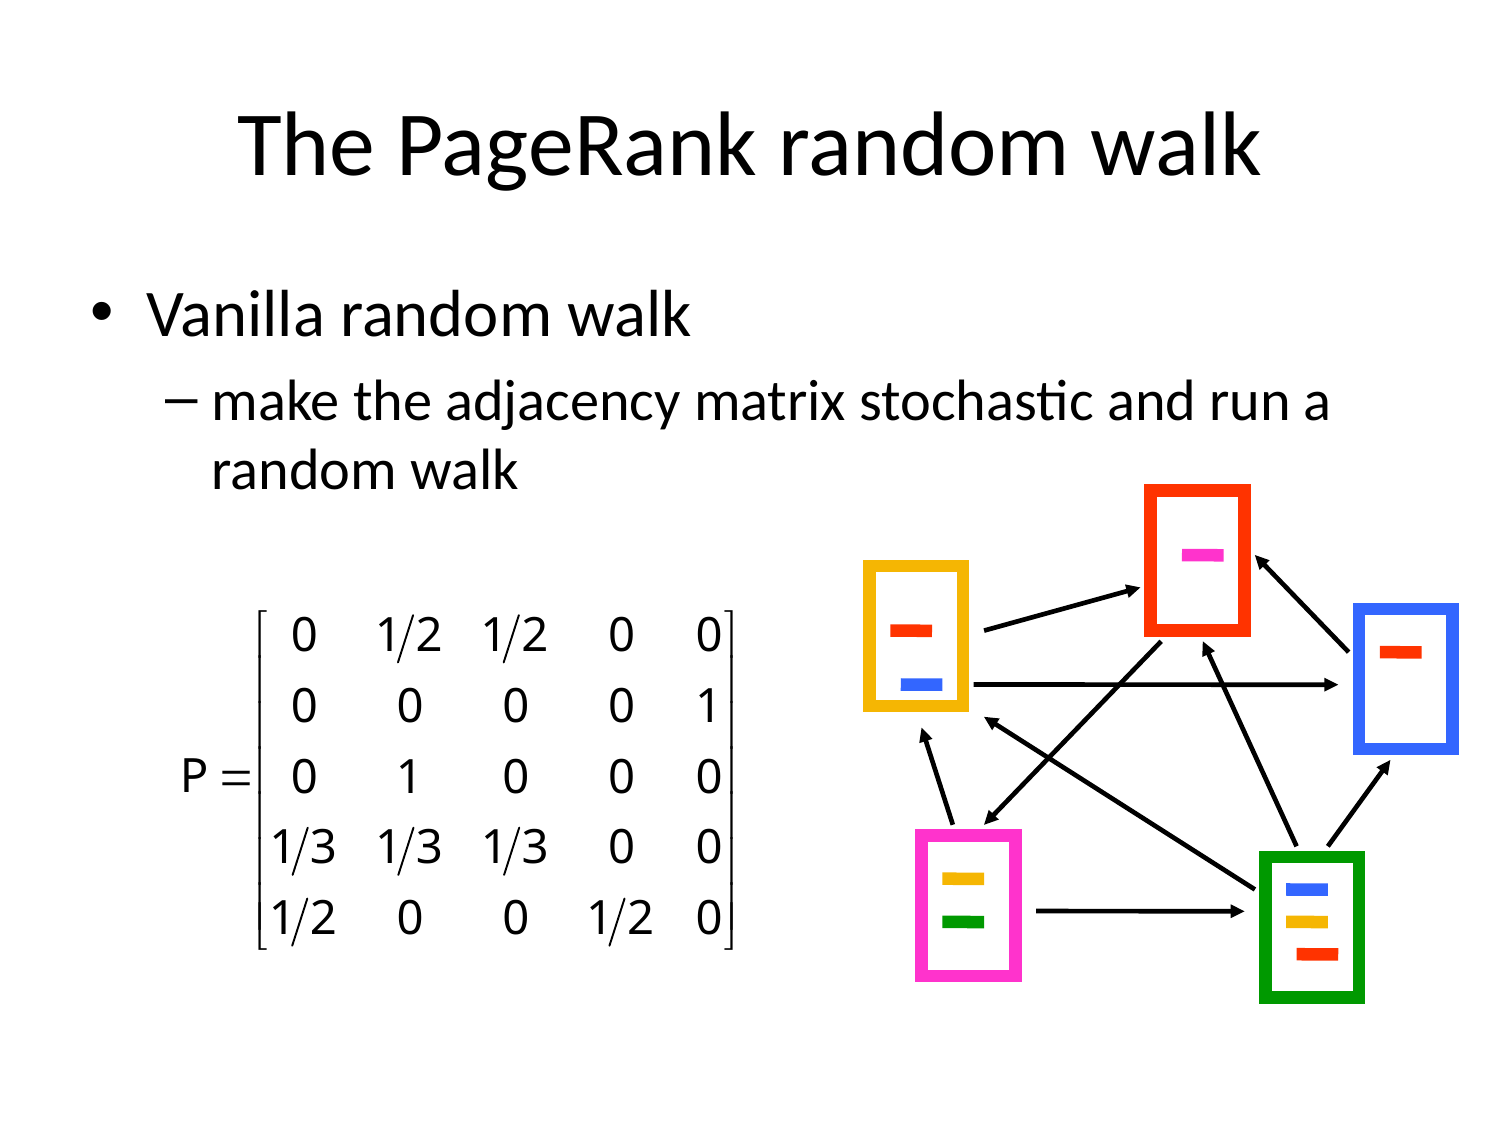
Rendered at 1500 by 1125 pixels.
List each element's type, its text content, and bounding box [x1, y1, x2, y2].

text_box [869, 490, 1454, 998]
title The PageRank random walk [74, 44, 1426, 233]
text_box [175, 603, 751, 958]
list Vanilla random walk make the adjacency matrix stochastic and run a random walk [74, 262, 1426, 1006]
